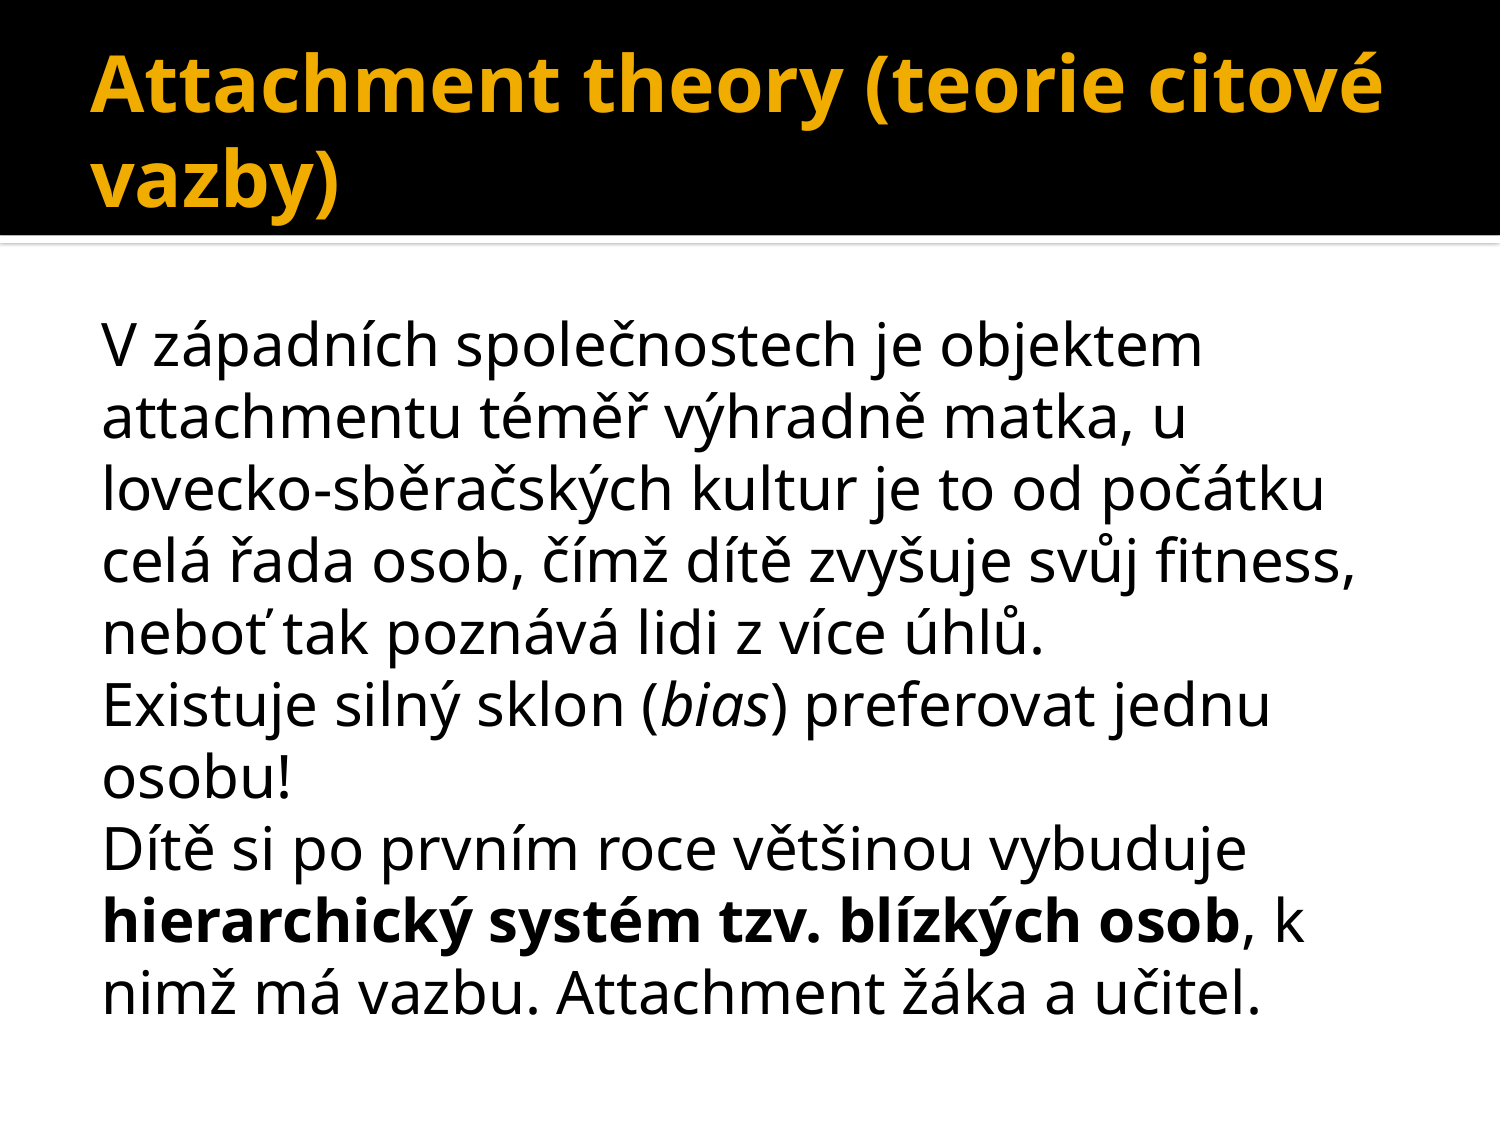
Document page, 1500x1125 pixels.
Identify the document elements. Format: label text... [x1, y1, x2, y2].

title Attachment theory (teorie citové vazby) [75, 25, 1425, 231]
list V západních společnostech je objektem attachmentu téměř výhradně matka, u lovecko-sběračských kultur je to od počátku celá řada osob, čímž dítě zvyšuje svůj fitness, neboť tak poznává lidi z více úhlů. Existuje silný sklon (bias) preferovat jednu osobu! Dítě si po prvním roce většinou vybuduje hierarchický systém tzv. blízkých osob, k nimž má vazbu. Attachment žáka a učitel. [75, 291, 1425, 1050]
